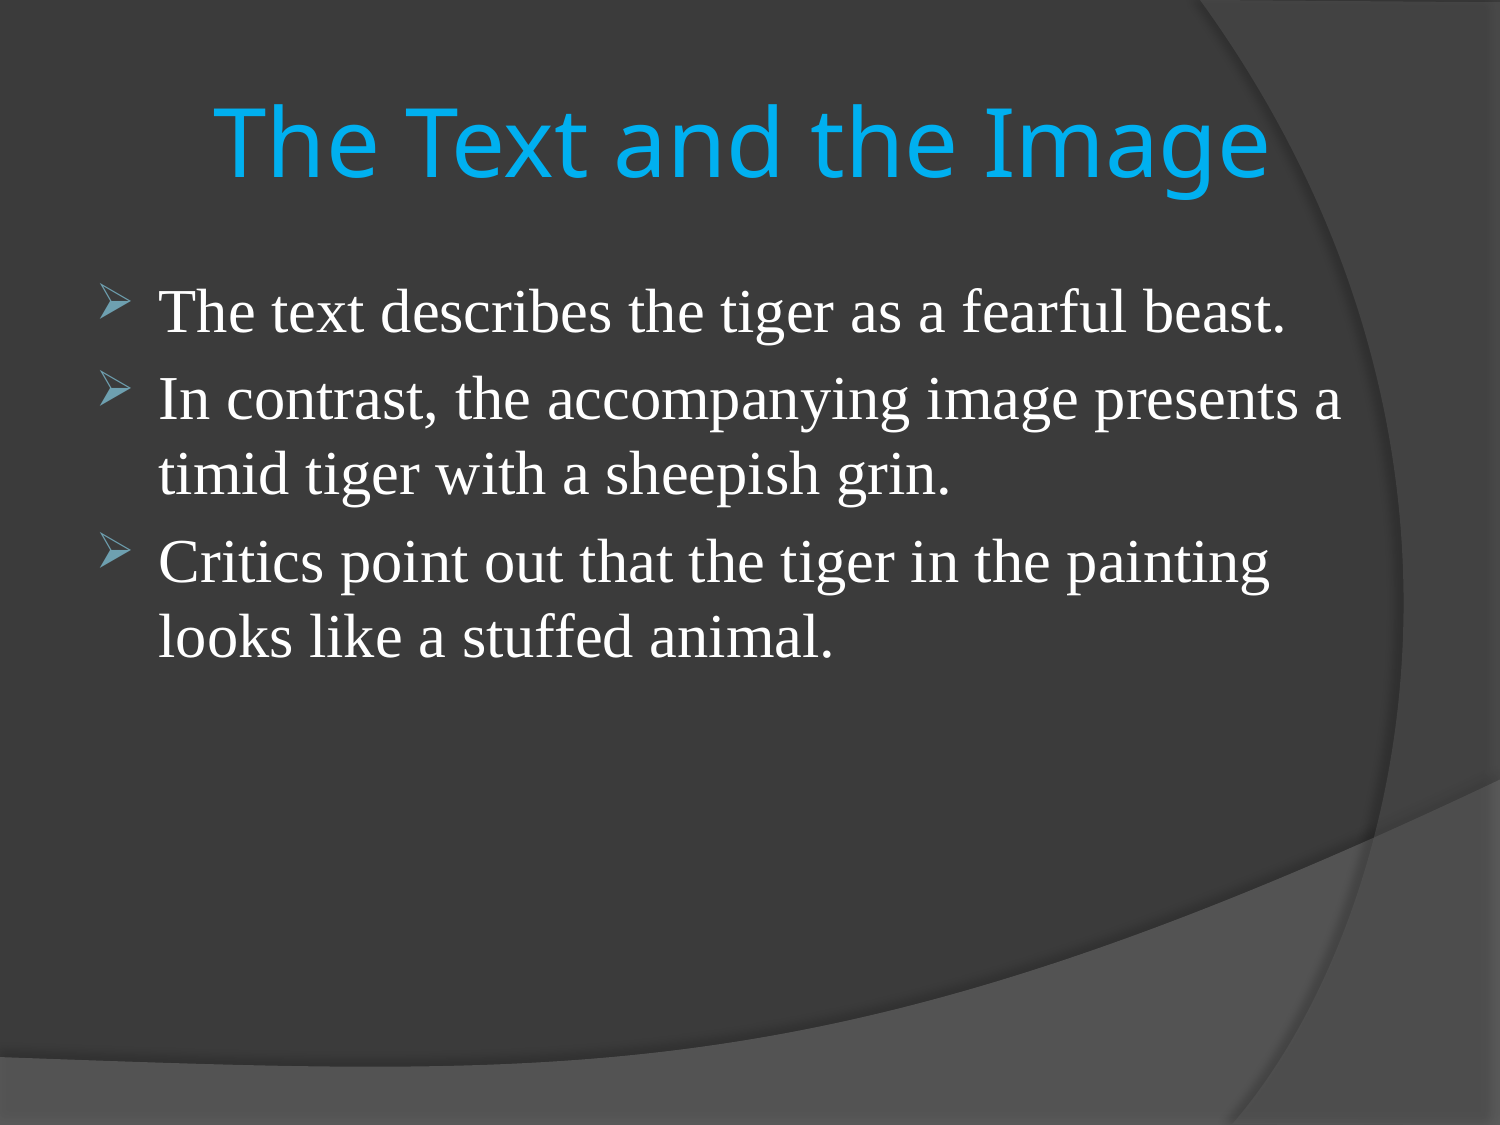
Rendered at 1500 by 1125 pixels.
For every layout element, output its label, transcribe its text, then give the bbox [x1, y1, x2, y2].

list The text describes the tiger as a fearful beast. In contrast, the accompanying image presents a timid tiger with a sheepish grin. Critics point out that the tiger in the painting looks like a stuffed animal. [75, 262, 1412, 1005]
title The Text and the Image [75, 45, 1412, 233]
